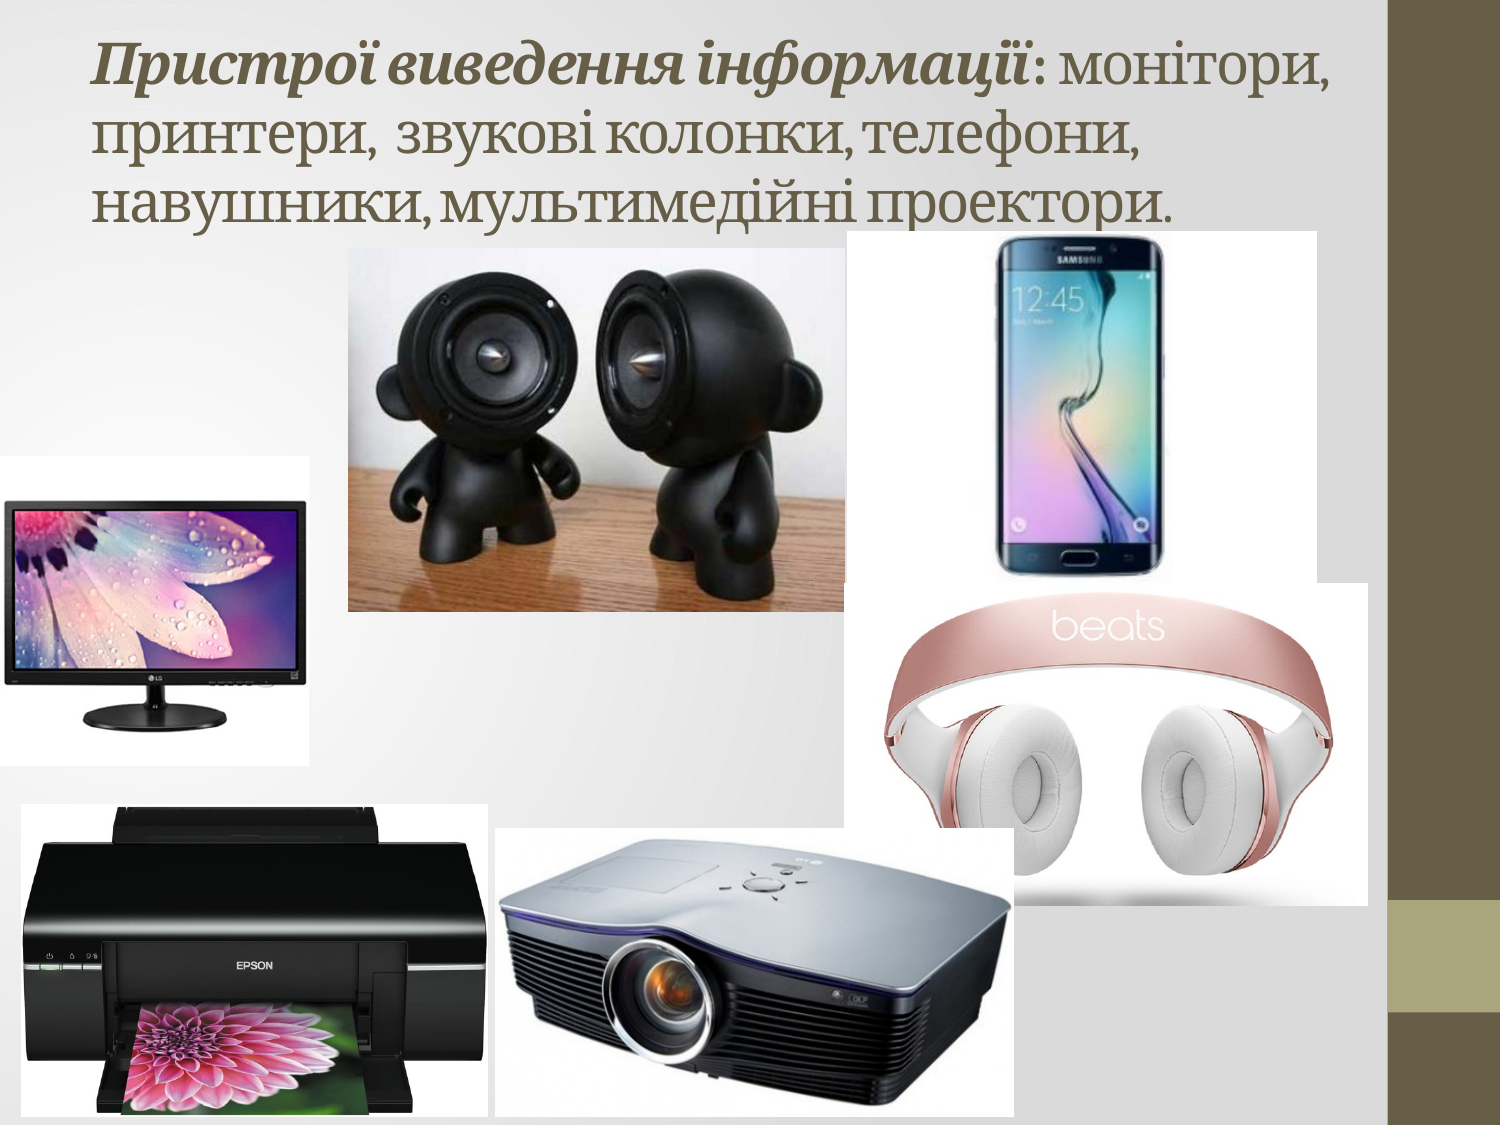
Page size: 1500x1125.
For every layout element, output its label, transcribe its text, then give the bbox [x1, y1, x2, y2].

picture [0, 456, 310, 767]
picture [347, 231, 1369, 1117]
title Пристрої виведення інформації: монітори, принтери, звукові колонки, телефони, навушники, мультимедійні проектори. [76, 19, 1427, 243]
picture [21, 804, 488, 1117]
